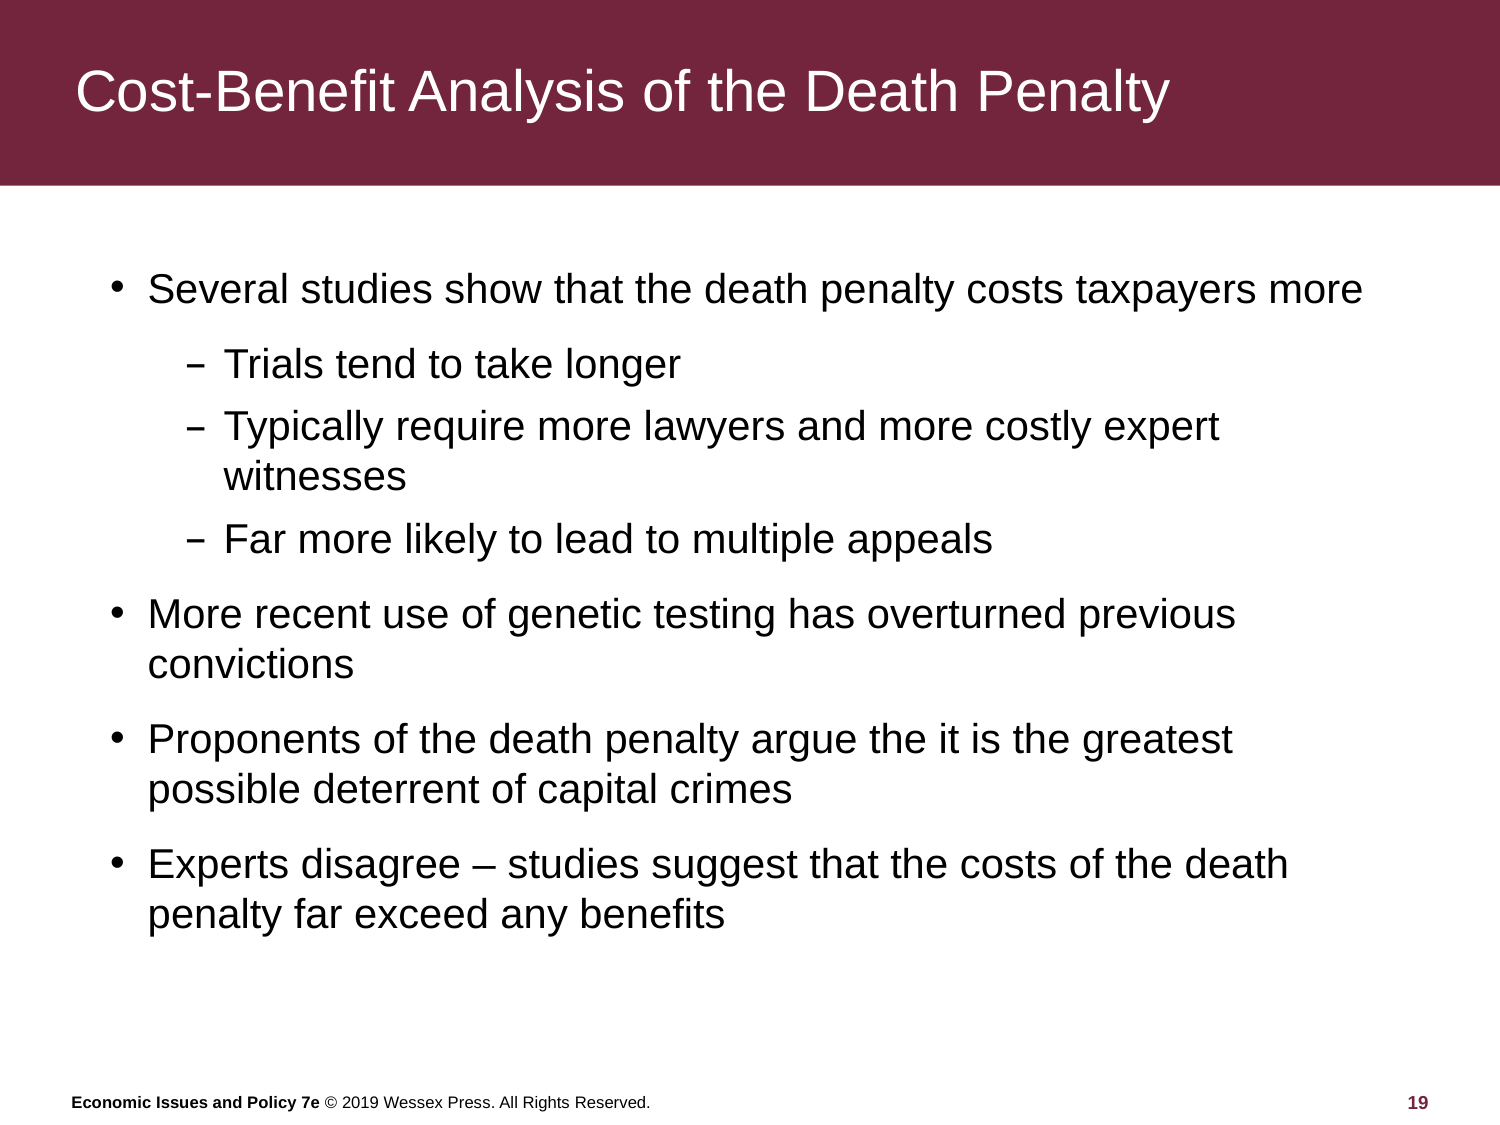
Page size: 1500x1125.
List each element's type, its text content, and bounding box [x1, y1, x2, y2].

title Cost-Benefit Analysis of the Death Penalty [0, 0, 1500, 186]
list Several studies show that the death penalty costs taxpayers more Trials tend to take longer Typically require more lawyers and more costly expert witnesses Far more likely to lead to multiple appeals More recent use of genetic testing has overturned previous convictions Proponents of the death penalty argue the it is the greatest possible deterrent of capital crimes Experts disagree – studies suggest that the costs of the death penalty far exceed any benefits [109, 261, 1392, 1014]
